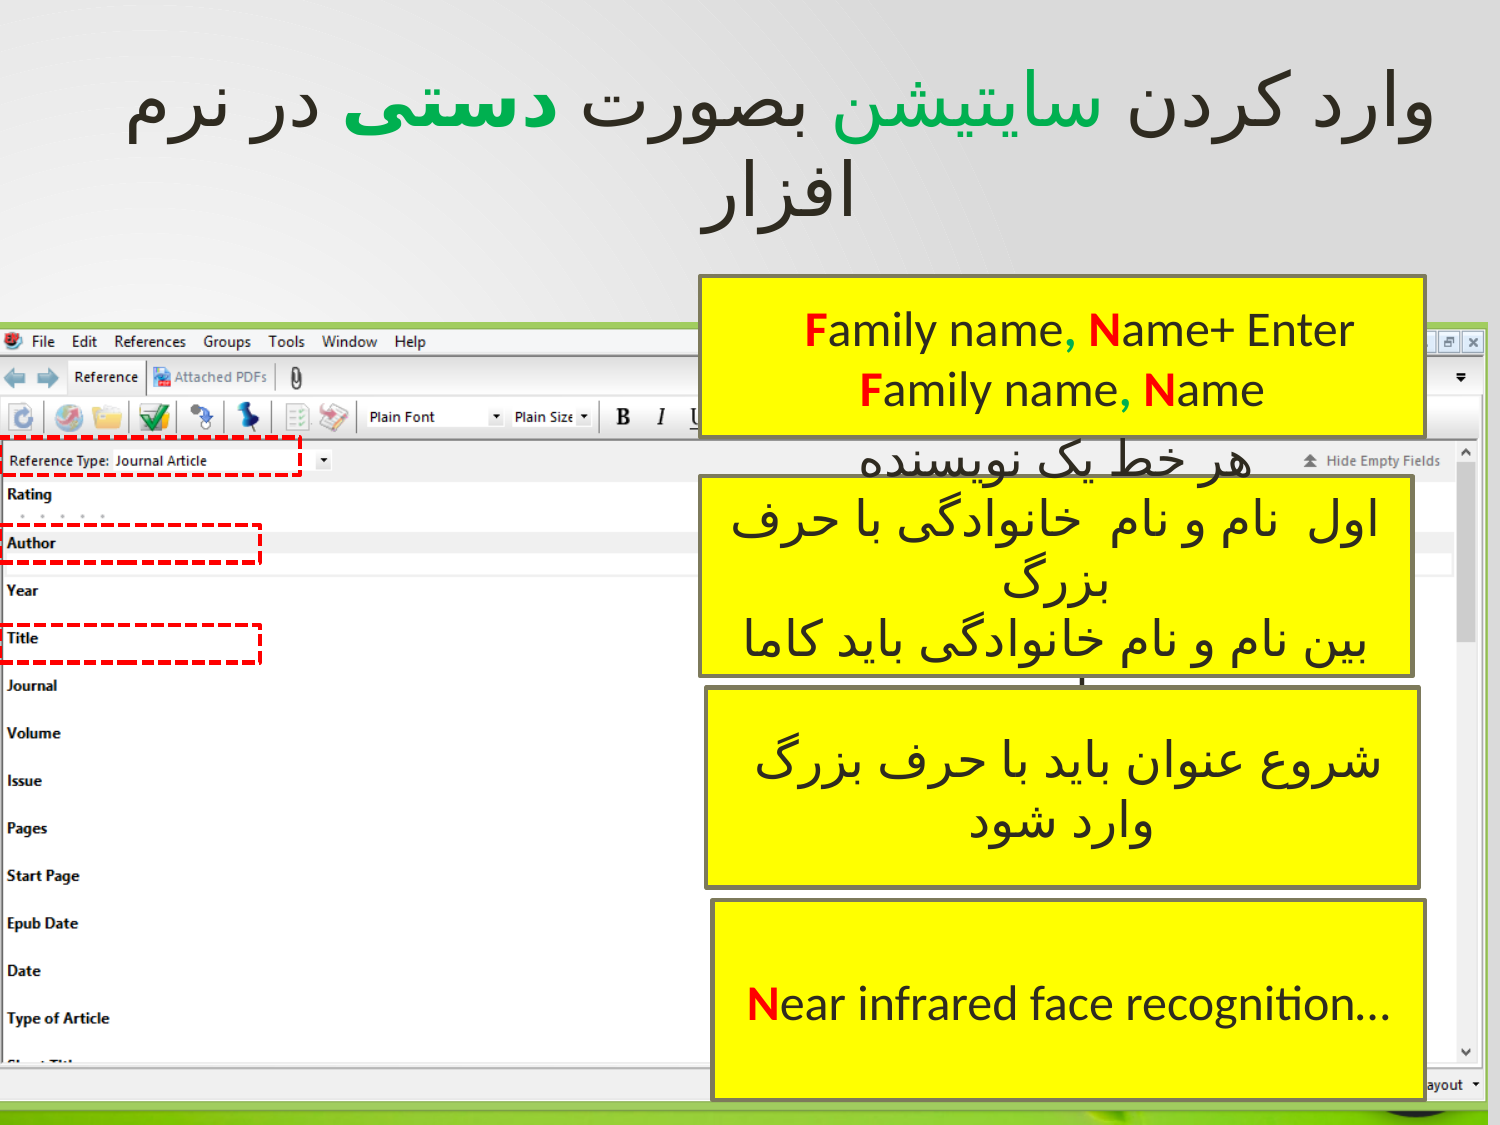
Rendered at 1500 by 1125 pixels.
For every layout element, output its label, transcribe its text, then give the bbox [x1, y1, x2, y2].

picture [0, 321, 1488, 1125]
text_box وارد کردن سایتیشن بصورت دستی در نرم افزار [49, 43, 1500, 239]
text_box Family name, Name+ Enter Family name, Name [698, 274, 1427, 315]
